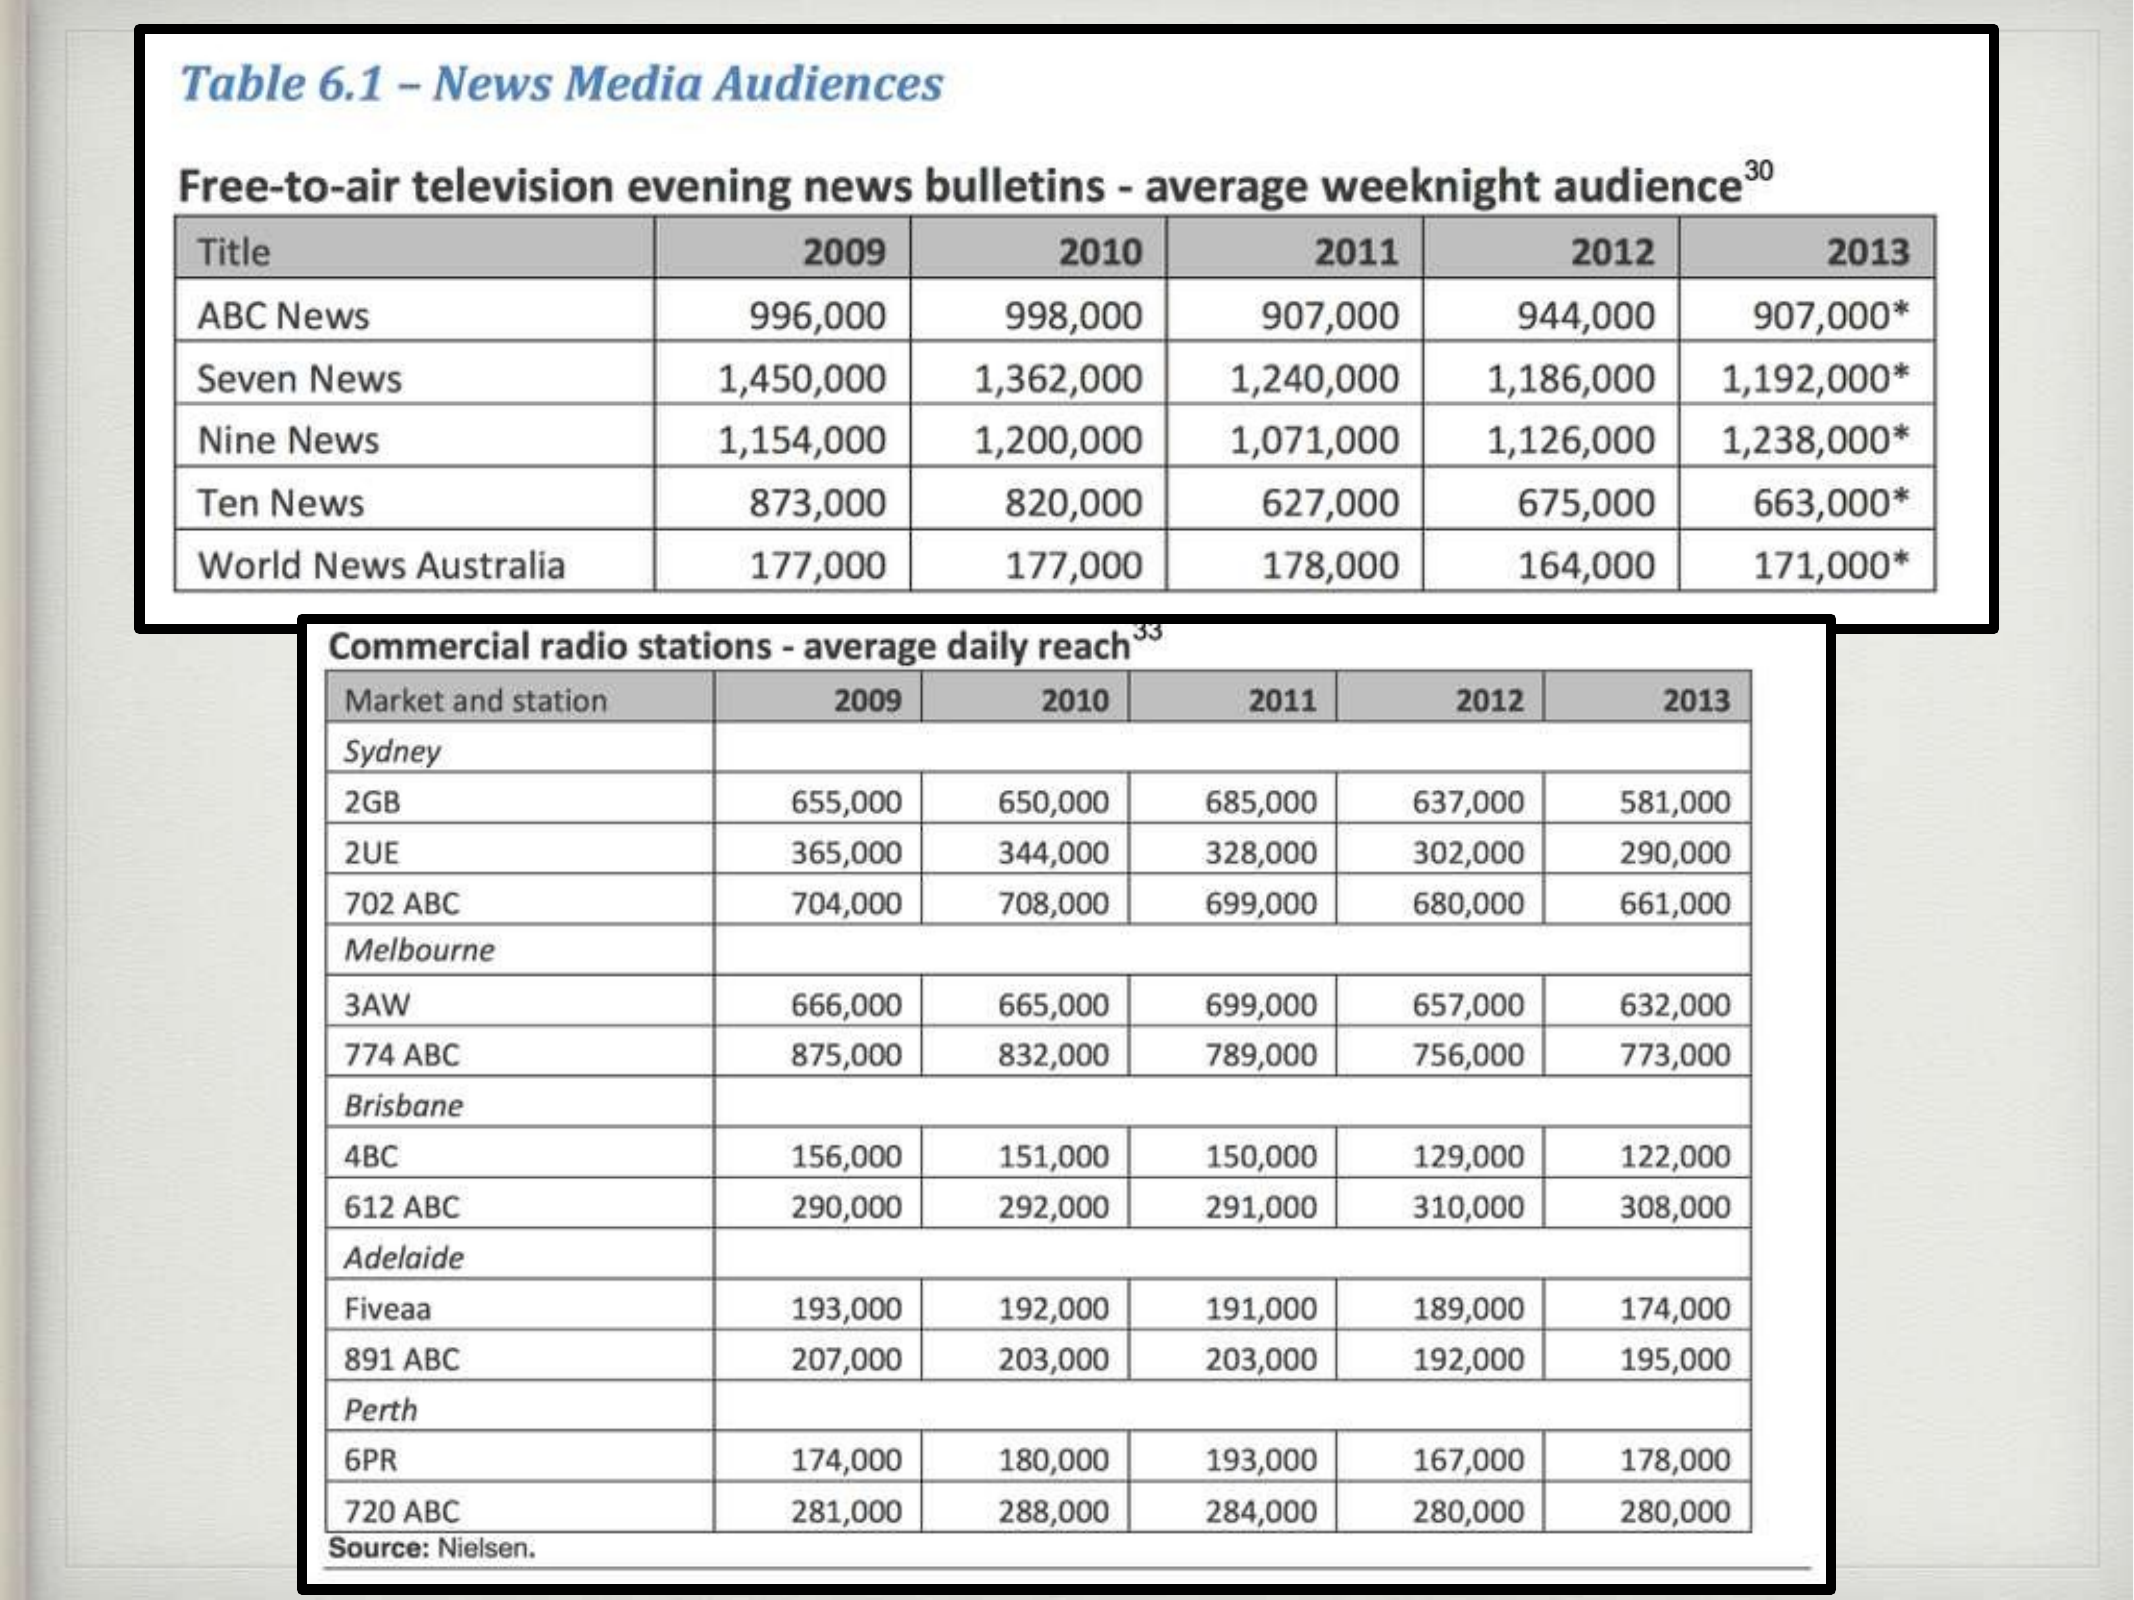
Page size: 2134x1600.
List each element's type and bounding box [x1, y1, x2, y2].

picture [0, 0, 2134, 1600]
text_box [139, 29, 1994, 630]
text_box [302, 618, 1832, 1590]
